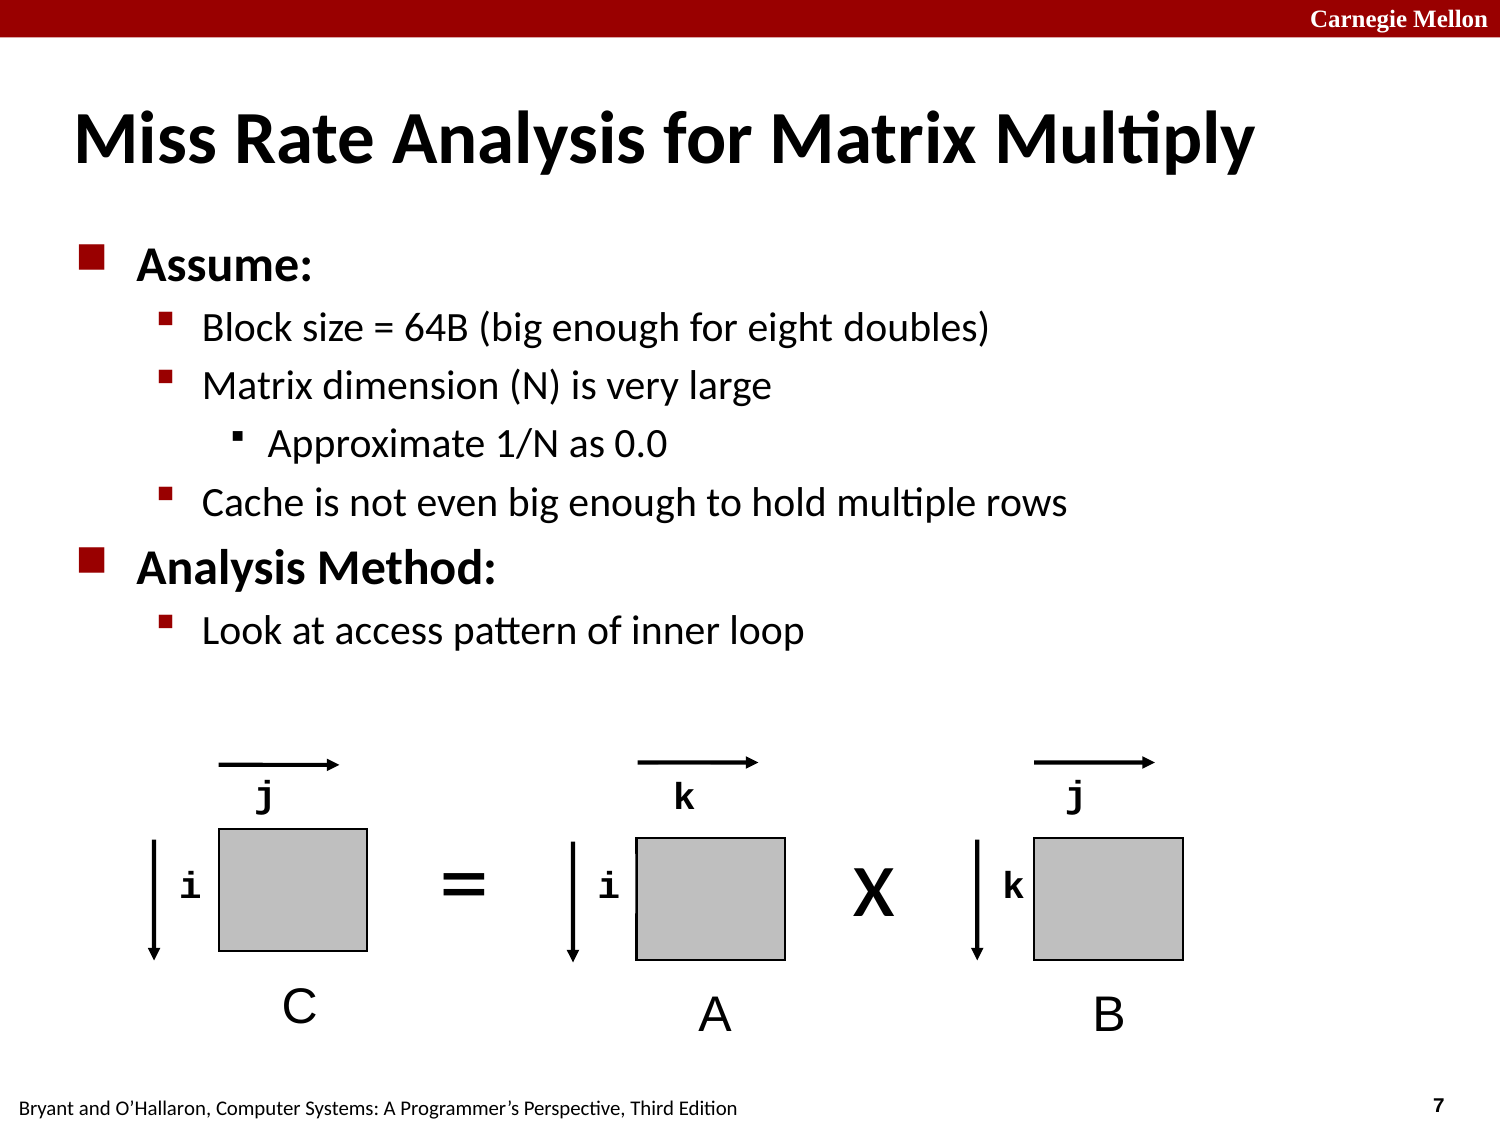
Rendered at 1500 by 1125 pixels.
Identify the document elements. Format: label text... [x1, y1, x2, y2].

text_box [976, 762, 1184, 1051]
list Assume: Block size = 64B (big enough for eight doubles) Matrix dimension (N) is very large Approximate 1/N as 0.0 Cache is not even big enough to hold multiple rows Analysis Method: Look at access pattern of inner loop [64, 223, 1361, 1040]
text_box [572, 762, 786, 1051]
text_box x [837, 808, 925, 944]
title Miss Rate Analysis for Matrix Multiply [58, 71, 1305, 197]
text_box = [424, 808, 513, 944]
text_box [153, 762, 368, 1042]
